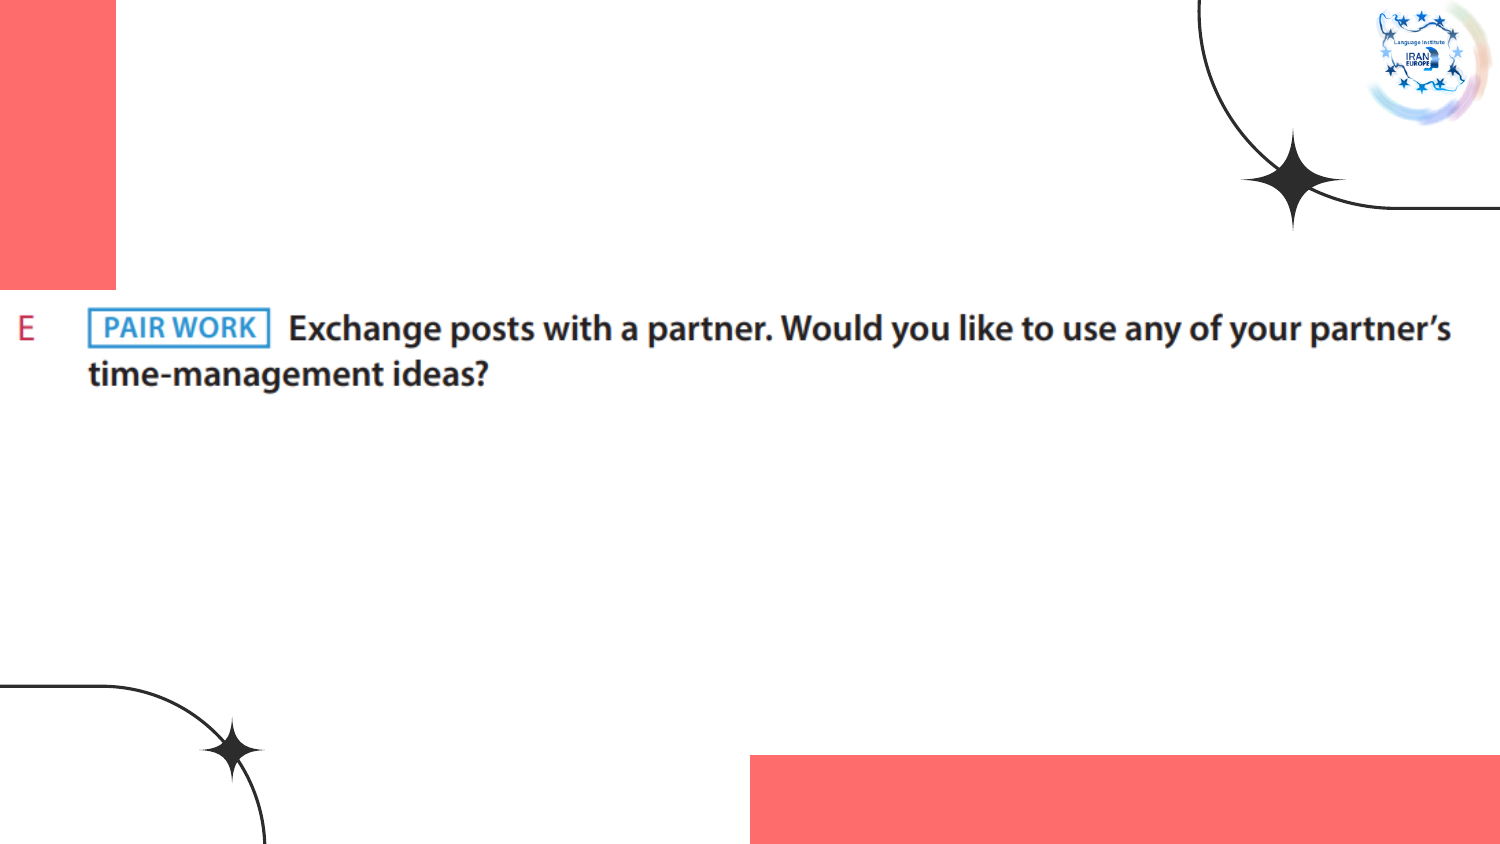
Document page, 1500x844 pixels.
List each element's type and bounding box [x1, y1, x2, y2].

picture [0, 290, 1500, 426]
text_box [1240, 128, 1346, 232]
picture [1360, 0, 1497, 129]
